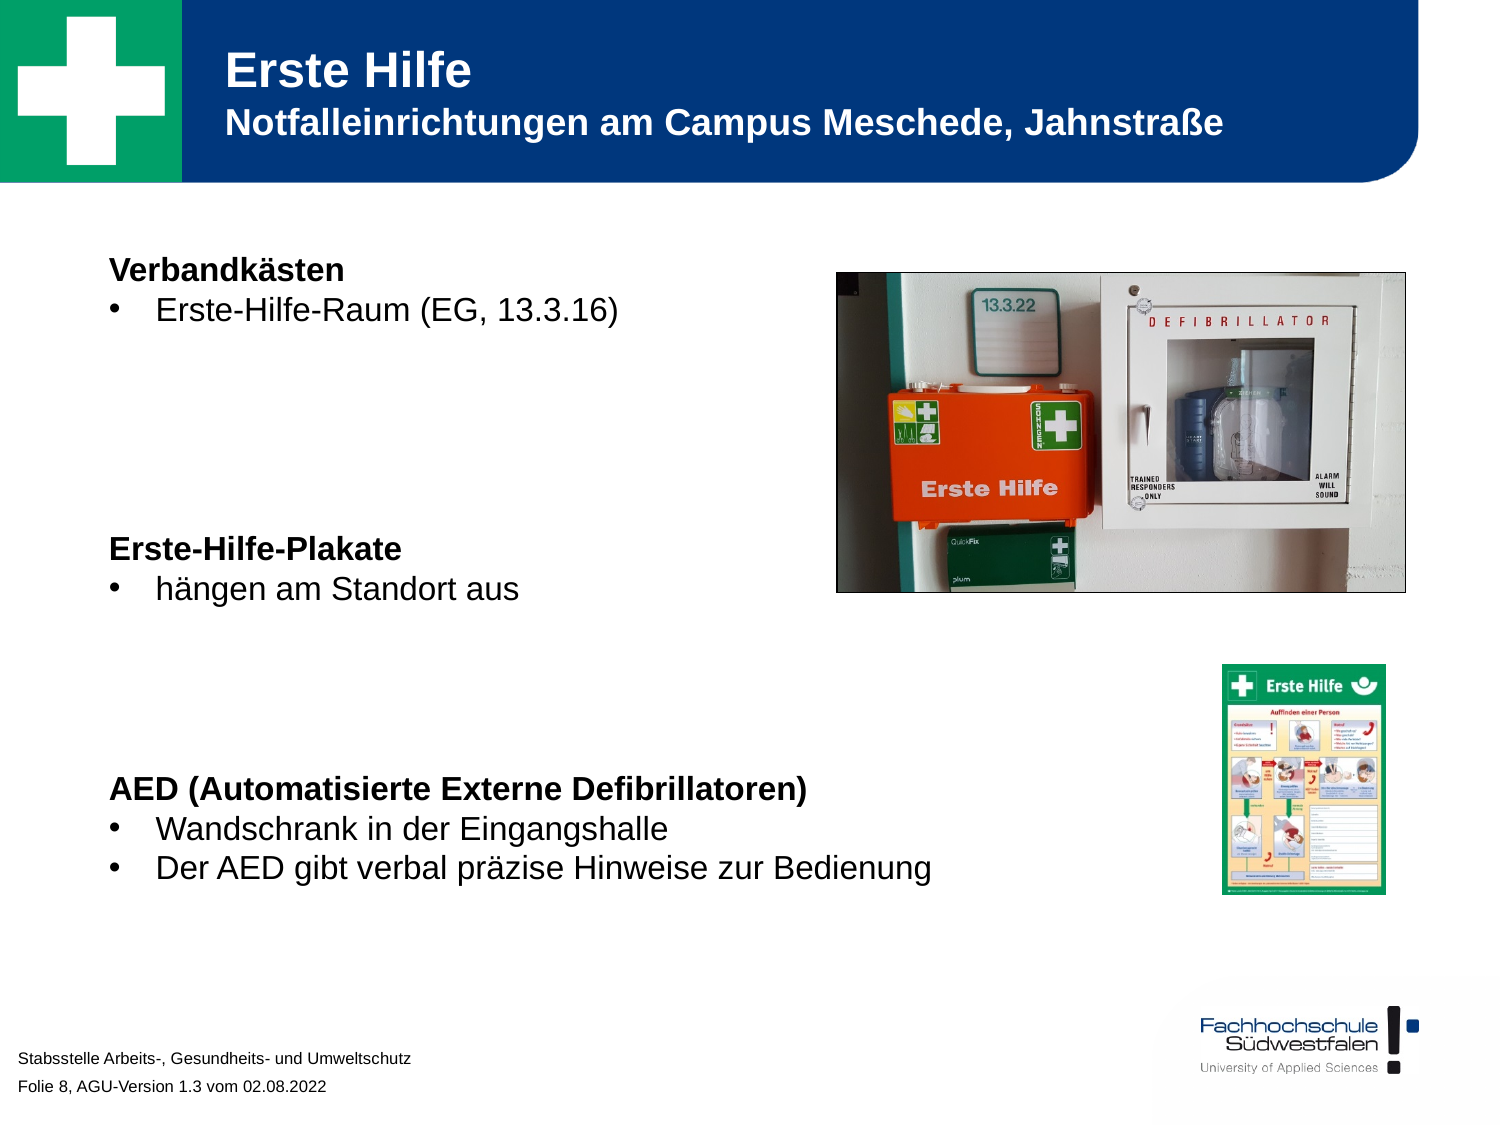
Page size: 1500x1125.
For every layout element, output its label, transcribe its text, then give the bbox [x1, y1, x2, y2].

picture [1152, 976, 1500, 1125]
picture [837, 272, 1405, 593]
text_box Verbandkästen Erste-Hilfe-Raum (EG, 13.3.16) Erste-Hilfe-Plakate hängen am Standort aus AED (Automatisierte Externe Defibrillatoren) Wandschrank in der Eingangshalle Der AED gibt verbal präzise Hinweise zur Bedienung [94, 240, 1386, 894]
picture [0, 0, 1419, 183]
text_box Erste Hilfe Notfalleinrichtungen am Campus Meschede, Jahnstraße [224, 37, 1500, 143]
picture [1222, 663, 1387, 895]
